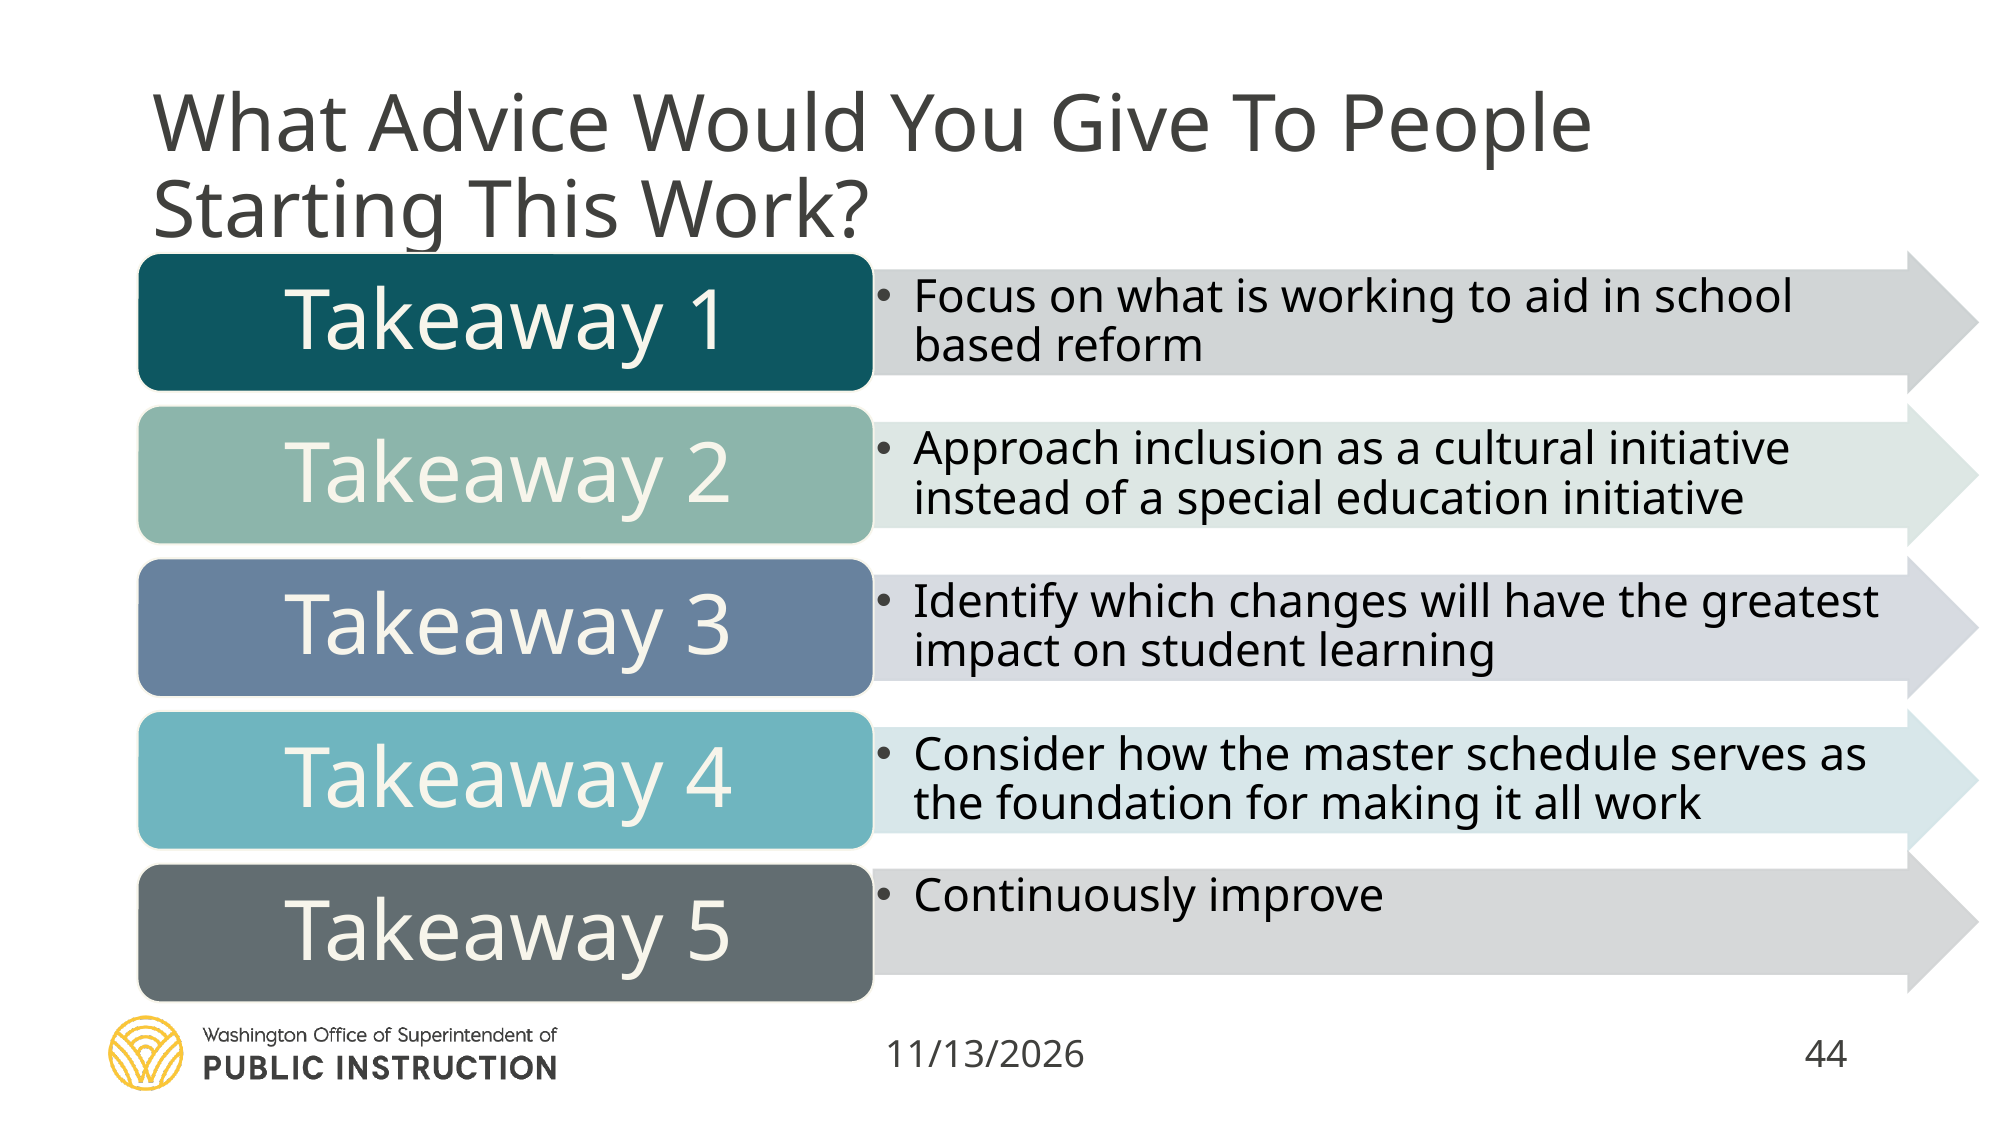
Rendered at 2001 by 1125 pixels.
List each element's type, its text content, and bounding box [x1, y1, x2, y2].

slide_number 44 [1412, 1022, 1863, 1083]
picture [108, 1015, 558, 1091]
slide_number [760, 1022, 1211, 1083]
title What Advice Would You Give To People Starting This Work? [137, 59, 1863, 252]
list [137, 252, 1978, 1003]
